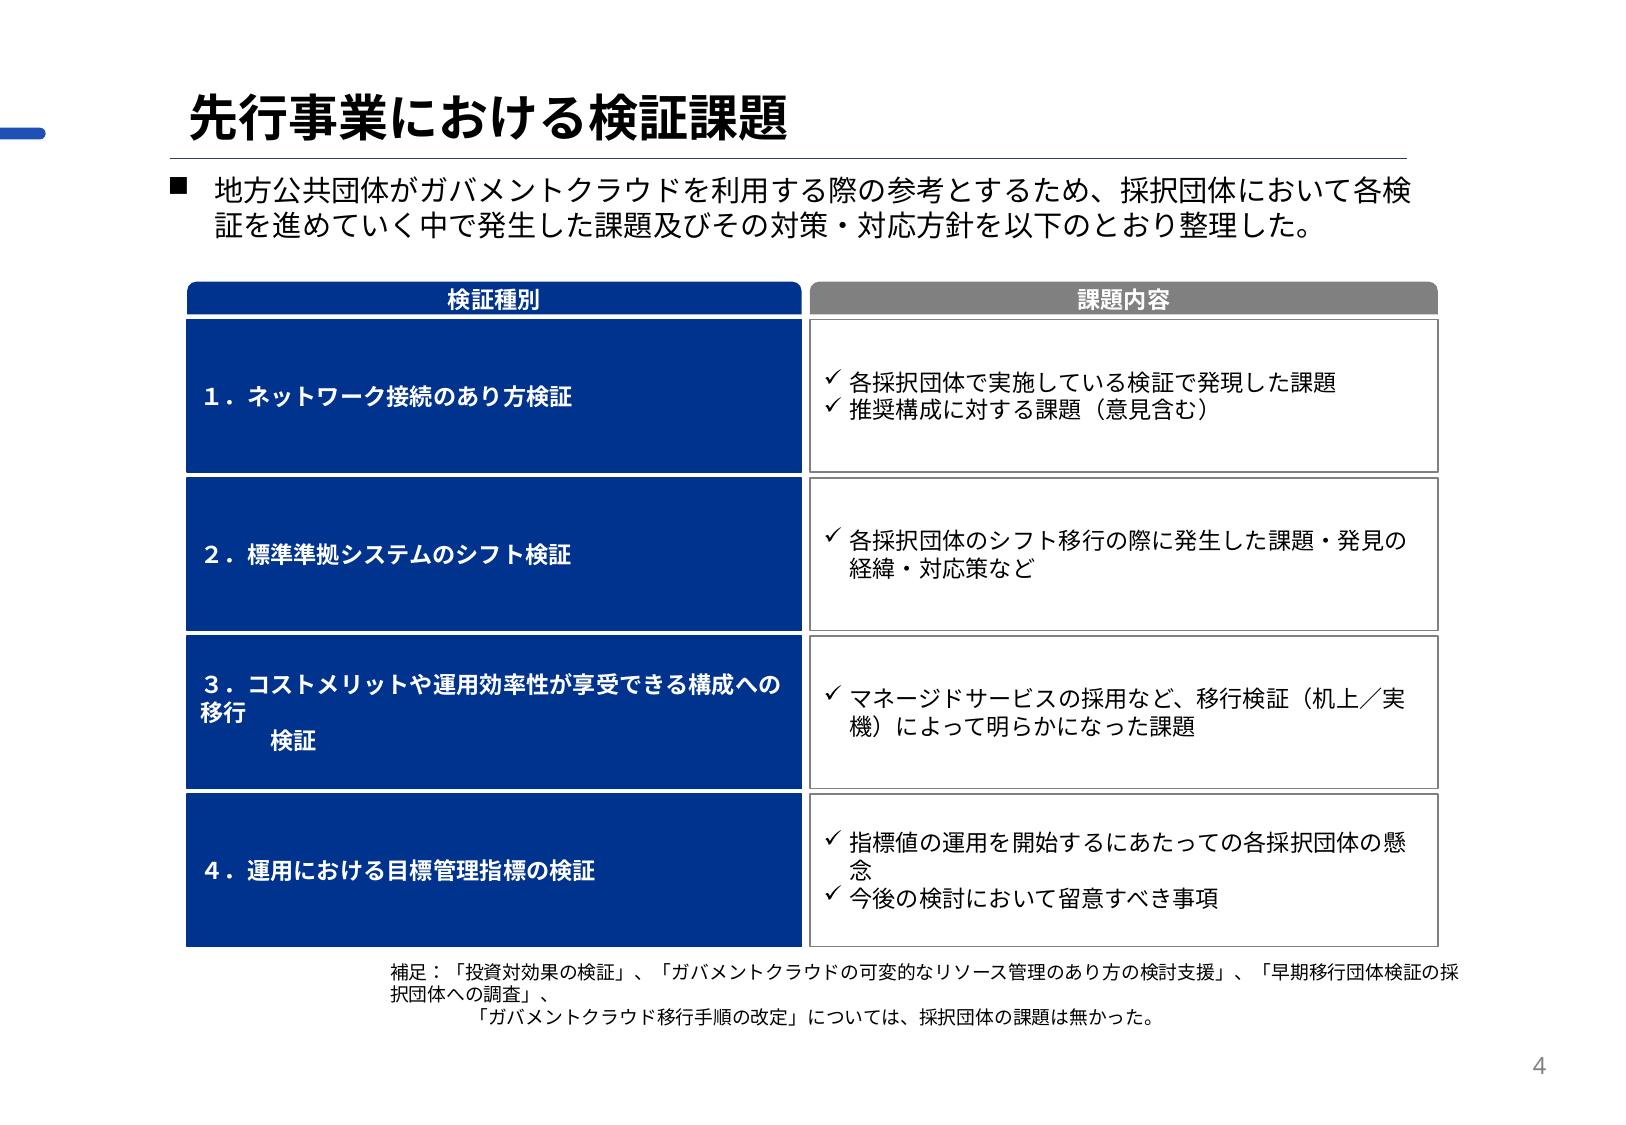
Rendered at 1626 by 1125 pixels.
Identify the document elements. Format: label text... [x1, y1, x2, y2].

text_box 課題内容 [809, 281, 1438, 315]
text_box マネージドサービスの採用など、移行検証（机上／実機）によって明らかになった課題 [809, 635, 1438, 789]
text_box 検証種別 [187, 281, 802, 315]
text_box ３．コストメリットや運用効率性が享受できる構成への移行 検証 [187, 635, 802, 789]
text_box 補足：「投資対効果の検証」、「ガバメントクラウドの可変的なリソース管理のあり方の検討支援」、「早期移行団体検証の採択団体への調査」、 「ガバメントクラウド移行手順の改定」については、採択団体の課題は無かった。 [381, 952, 1467, 1018]
text_box 地方公共団体がガバメントクラウドを利用する際の参考とするため、採択団体において各検証を進めていく中で発生した課題及びその対策・対応方針を以下のとおり整理した。 [158, 163, 1437, 252]
text_box 各採択団体で実施している検証で発現した課題 推奨構成に対する課題（意見含む） [809, 319, 1438, 473]
slide_number 4 [1195, 1036, 1562, 1097]
text_box １．ネットワーク接続のあり方検証 [187, 319, 802, 473]
text_box ４．運用における目標管理指標の検証 [187, 793, 802, 947]
text_box 各採択団体のシフト移行の際に発生した課題・発見の経緯・対応策など [809, 477, 1438, 631]
text_box 先行事業における検証課題 [188, 82, 1467, 151]
text_box 指標値の運用を開始するにあたっての各採択団体の懸念 今後の検討において留意すべき事項 [809, 793, 1438, 947]
text_box ２．標準準拠システムのシフト検証 [187, 477, 802, 631]
